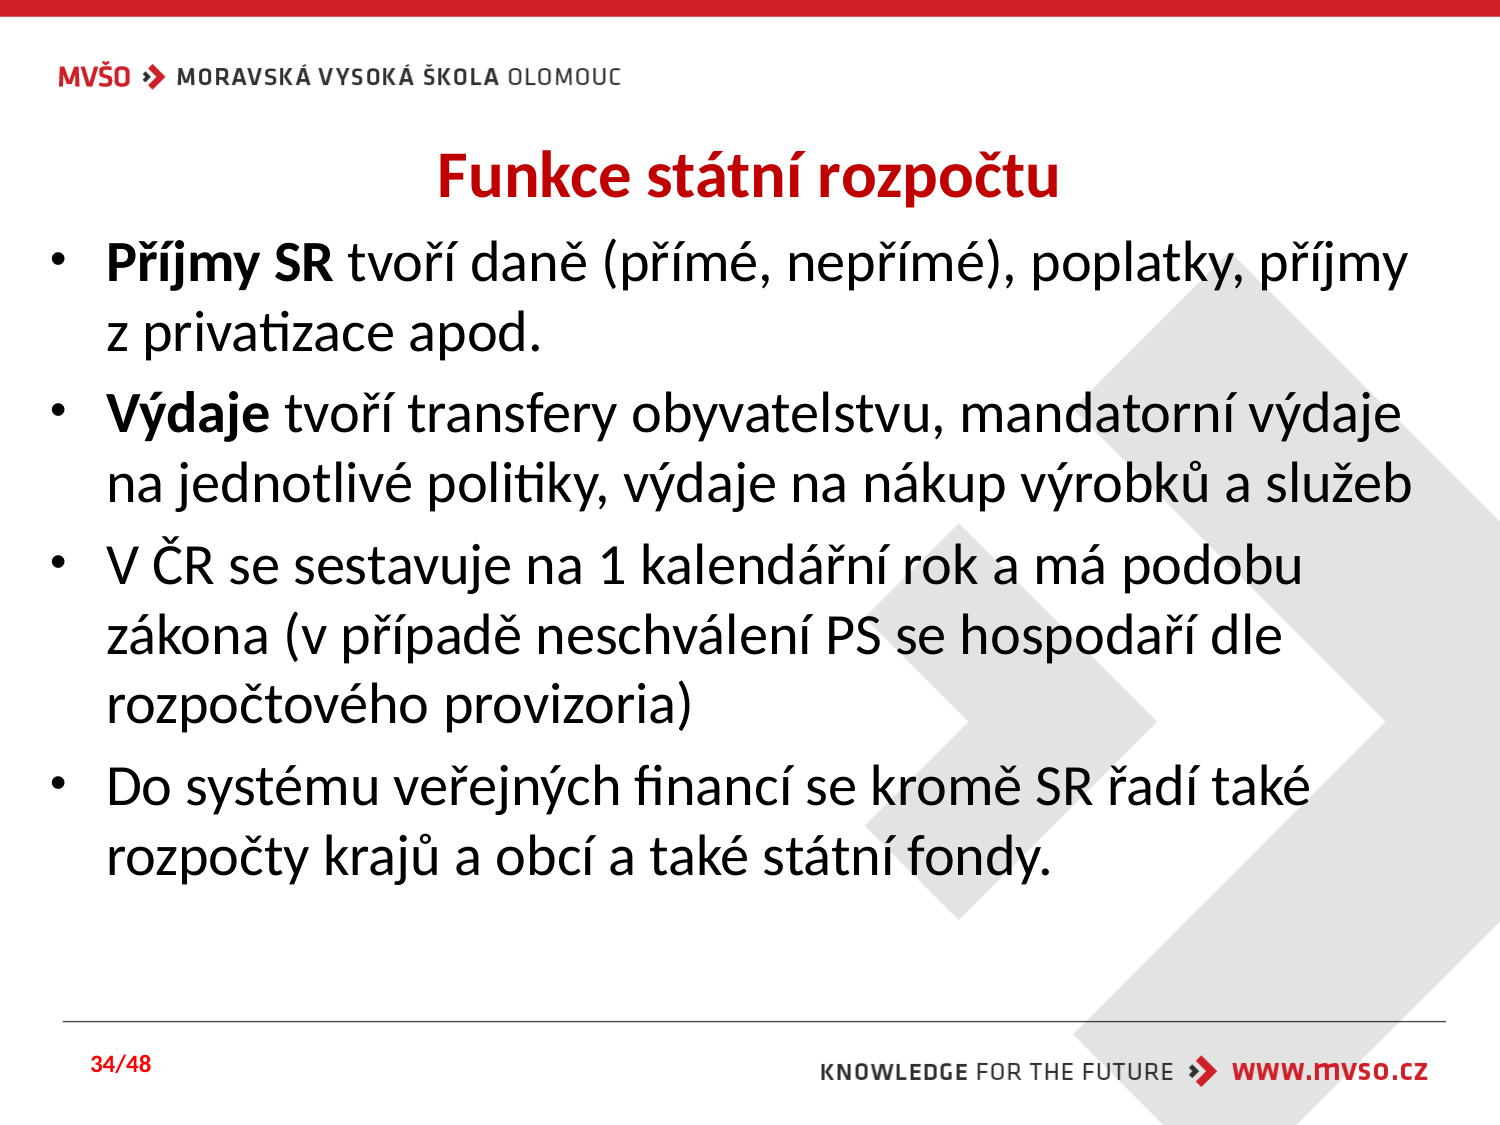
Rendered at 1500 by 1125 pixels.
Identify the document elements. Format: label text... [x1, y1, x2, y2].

title Funkce státní rozpočtu [75, 77, 1425, 215]
list Příjmy SR tvoří daně (přímé, nepřímé), poplatky, příjmy z privatizace apod. Výdaje tvoří transfery obyvatelstvu, mandatorní výdaje na jednotlivé politiky, výdaje na nákup výrobků a služeb V ČR se sestavuje na 1 kalendářní rok a má podobu zákona (v případě neschválení PS se hospodaří dle rozpočtového provizoria) Do systému veřejných financí se kromě SR řadí také rozpočty krajů a obcí a také státní fondy. [34, 215, 1453, 1041]
text_box 34/48 [74, 1040, 213, 1085]
picture [0, 0, 1500, 1125]
